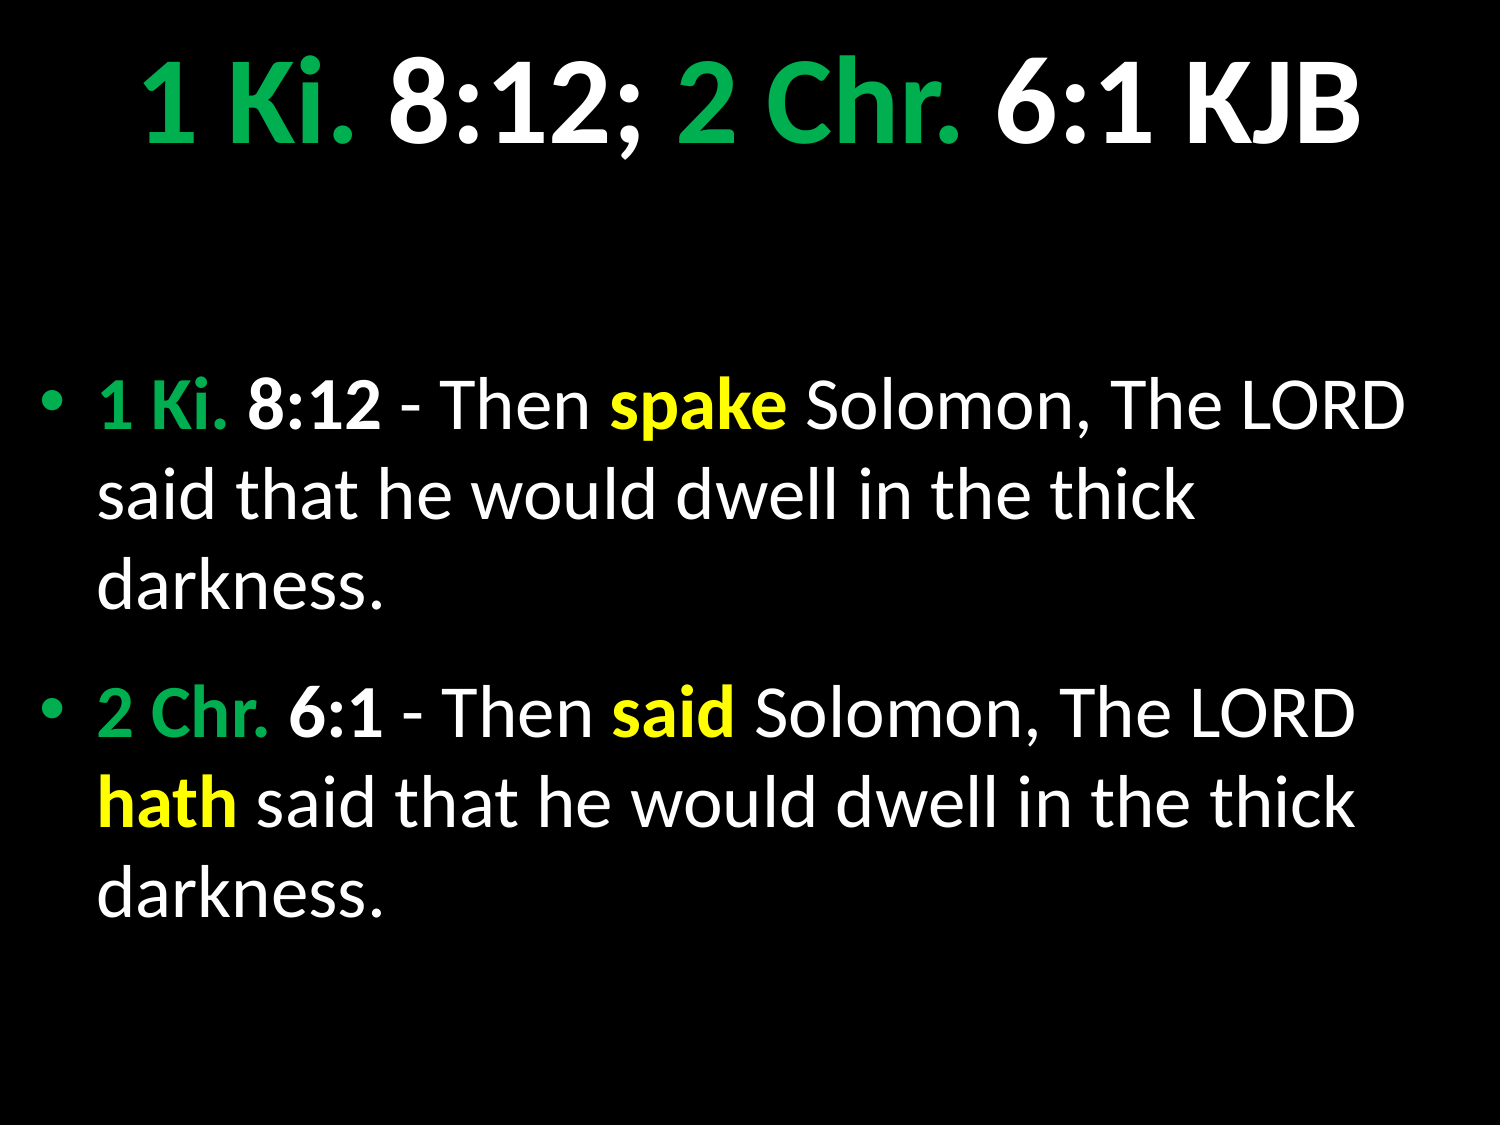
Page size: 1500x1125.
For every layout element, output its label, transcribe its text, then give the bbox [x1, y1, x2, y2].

list 1 Ki. 8:12 - Then spake Solomon, The LORD said that he would dwell in the thick darkness. 2 Chr. 6:1 - Then said Solomon, The LORD hath said that he would dwell in the thick darkness. [24, 187, 1475, 1100]
title 1 Ki. 8:12; 2 Chr. 6:1 KJB [24, 0, 1475, 187]
